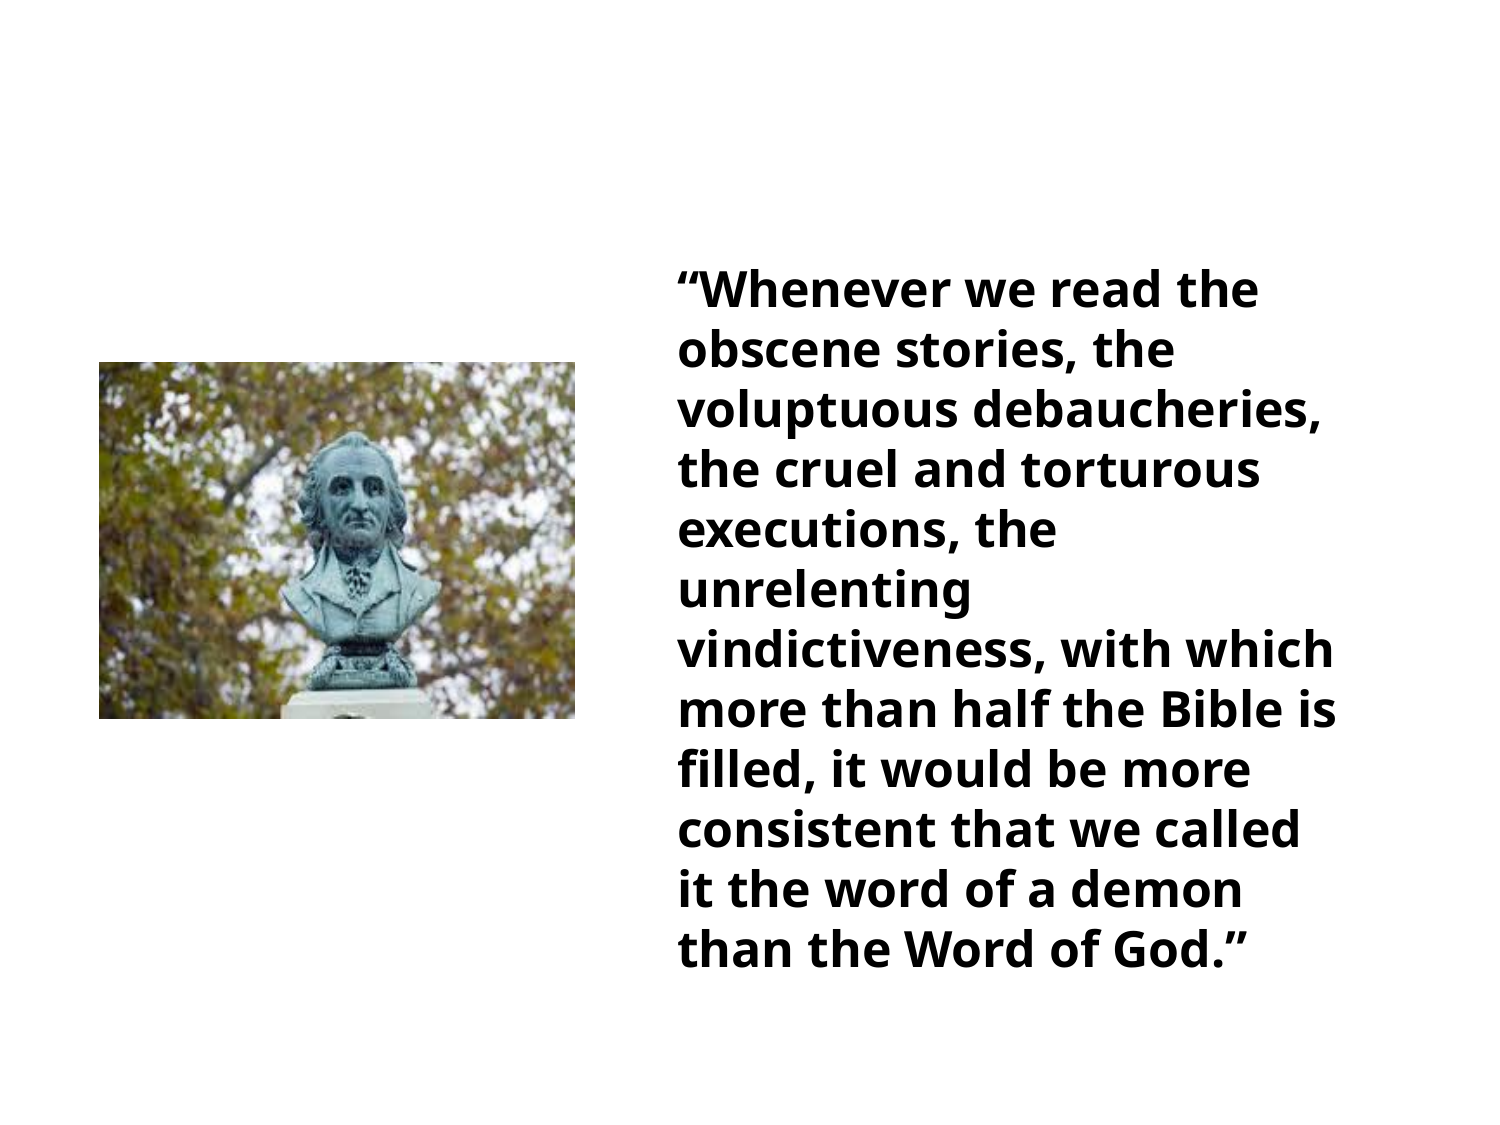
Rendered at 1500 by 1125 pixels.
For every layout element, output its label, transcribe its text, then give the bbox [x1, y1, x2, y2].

text_box “Whenever we read the obscene stories, the voluptuous debaucheries, the cruel and torturous executions, the unrelenting vindictiveness, with which more than half the Bible is filled, it would be more consistent that we called it the word of a demon than the Word of God.” [662, 249, 1363, 985]
picture [99, 362, 575, 719]
